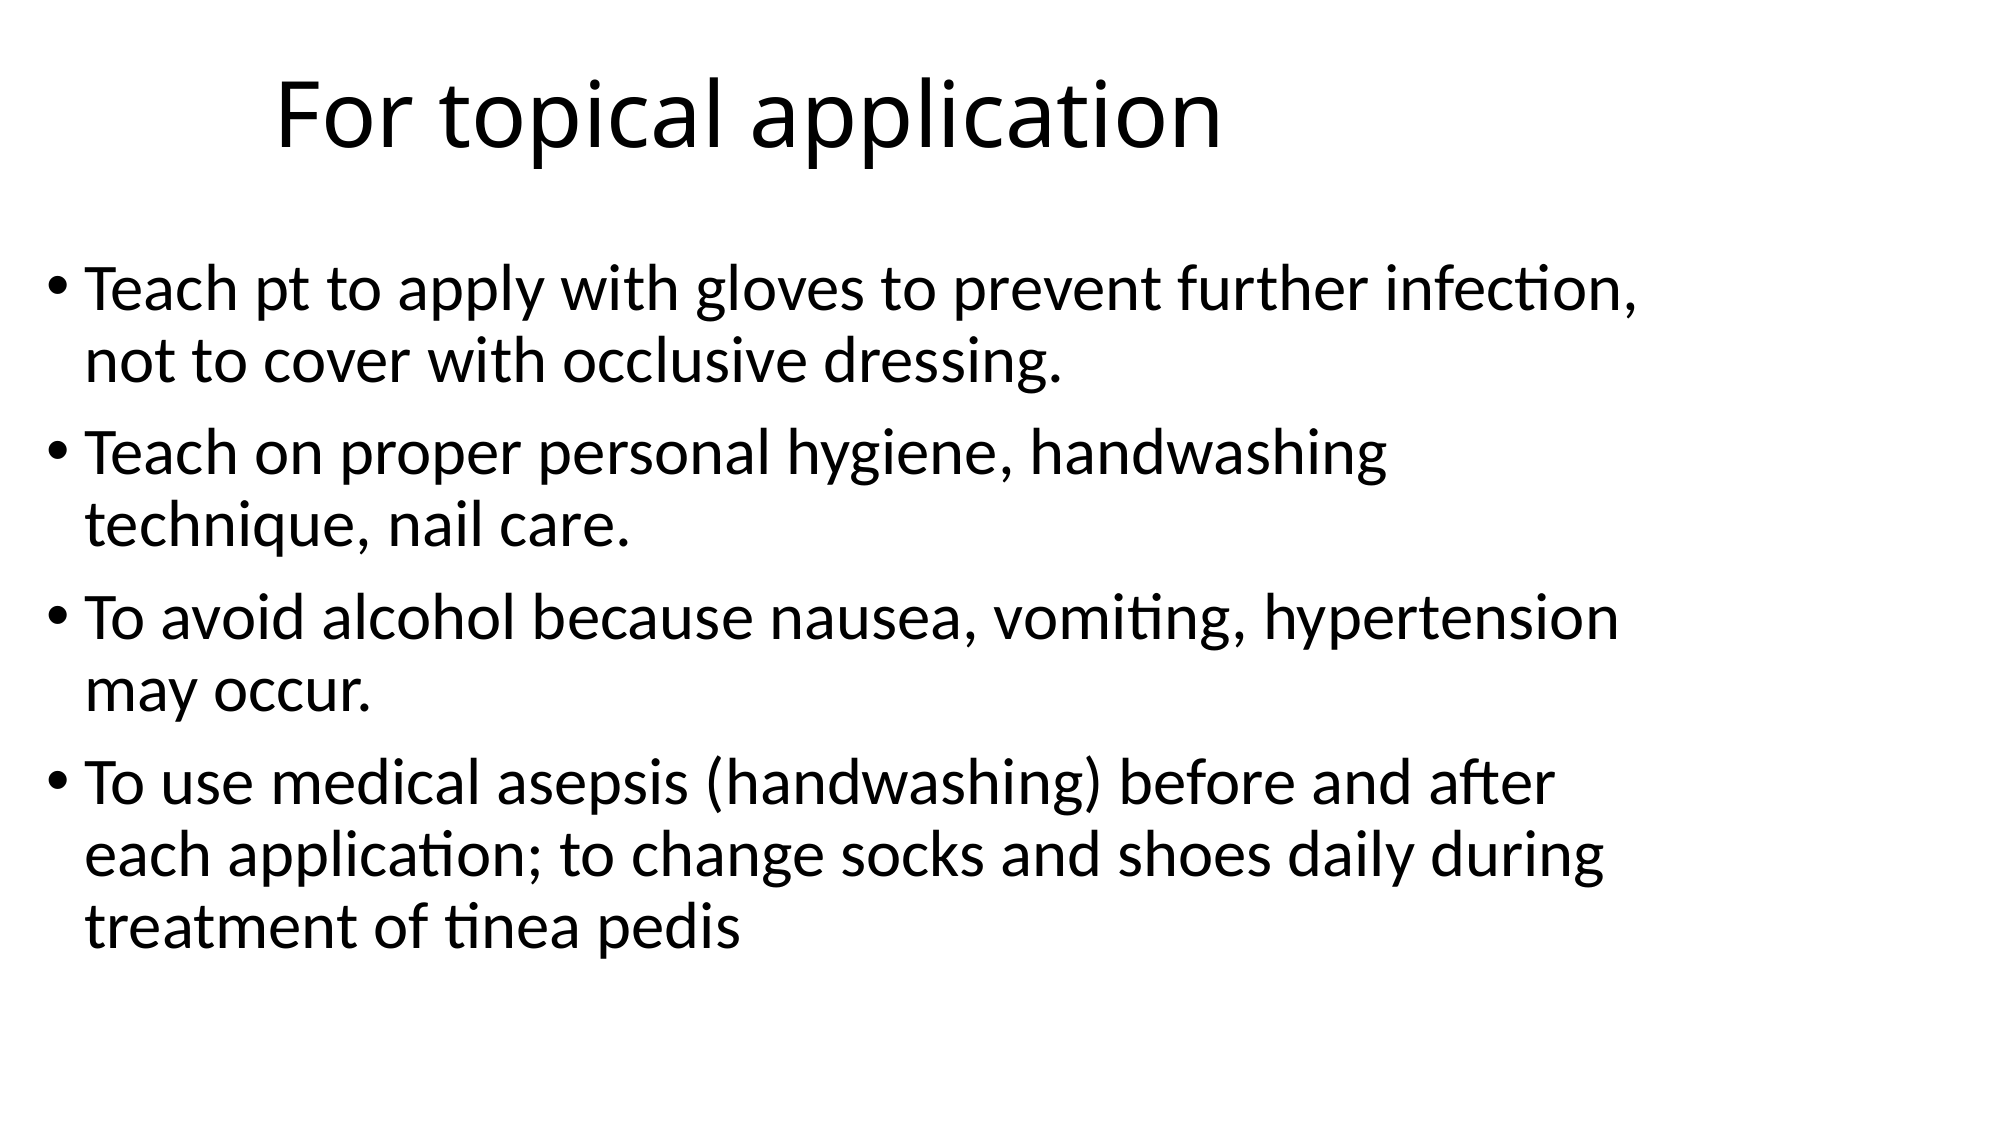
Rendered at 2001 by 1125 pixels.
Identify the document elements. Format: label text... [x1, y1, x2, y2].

title For topical application [259, 30, 1405, 205]
list Teach pt to apply with gloves to prevent further infection, not to cover with occlusive dressing. Teach on proper personal hygiene, handwashing technique, nail care. To avoid alcohol because nausea, vomiting, hypertension may occur. To use medical asepsis (handwashing) before and after each application; to change socks and shoes daily during treatment of tinea pedis [31, 245, 1697, 1105]
